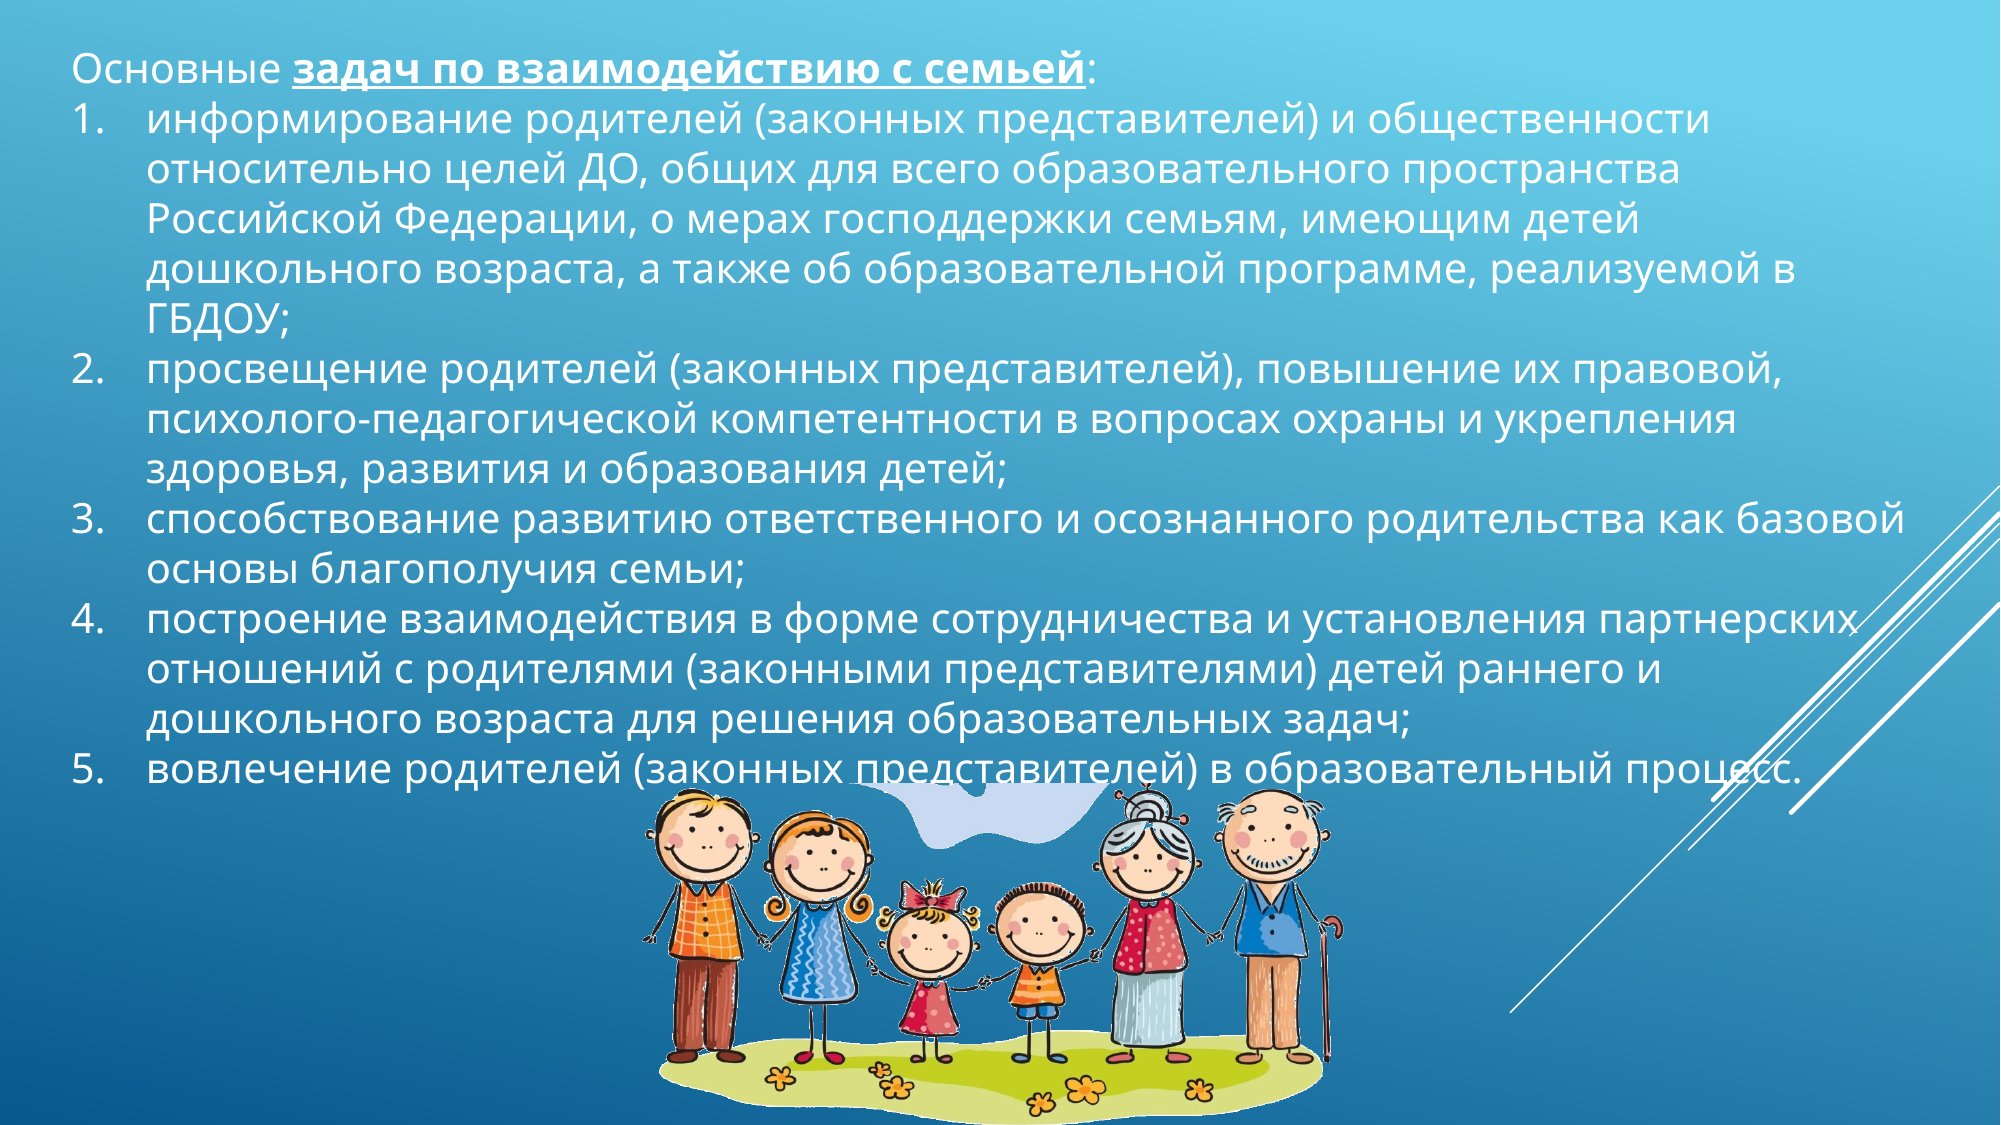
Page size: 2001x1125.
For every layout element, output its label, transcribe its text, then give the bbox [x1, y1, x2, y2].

picture [641, 782, 1347, 1125]
text_box Основные задач по взаимодействию с семьей: информирование родителей (законных представителей) и общественности относительно целей ДО, общих для всего образовательного пространства Российской Федерации, о мерах господдержки семьям, имеющим детей дошкольного возраста, а также об образовательной программе, реализуемой в ГБДОУ; просвещение родителей (законных представителей), повышение их правовой, психолого-педагогической компетентности в вопросах охраны и укрепления здоровья, развития и образования детей; способствование развитию ответственного и осознанного родительства как базовой основы благополучия семьи; построение взаимодействия в форме сотрудничества и установления партнерских отношений с родителями (законными представителями) детей раннего и дошкольного возраста для решения образовательных задач; вовлечение родителей (законных представителей) в образовательный процесс. [55, 33, 1933, 799]
